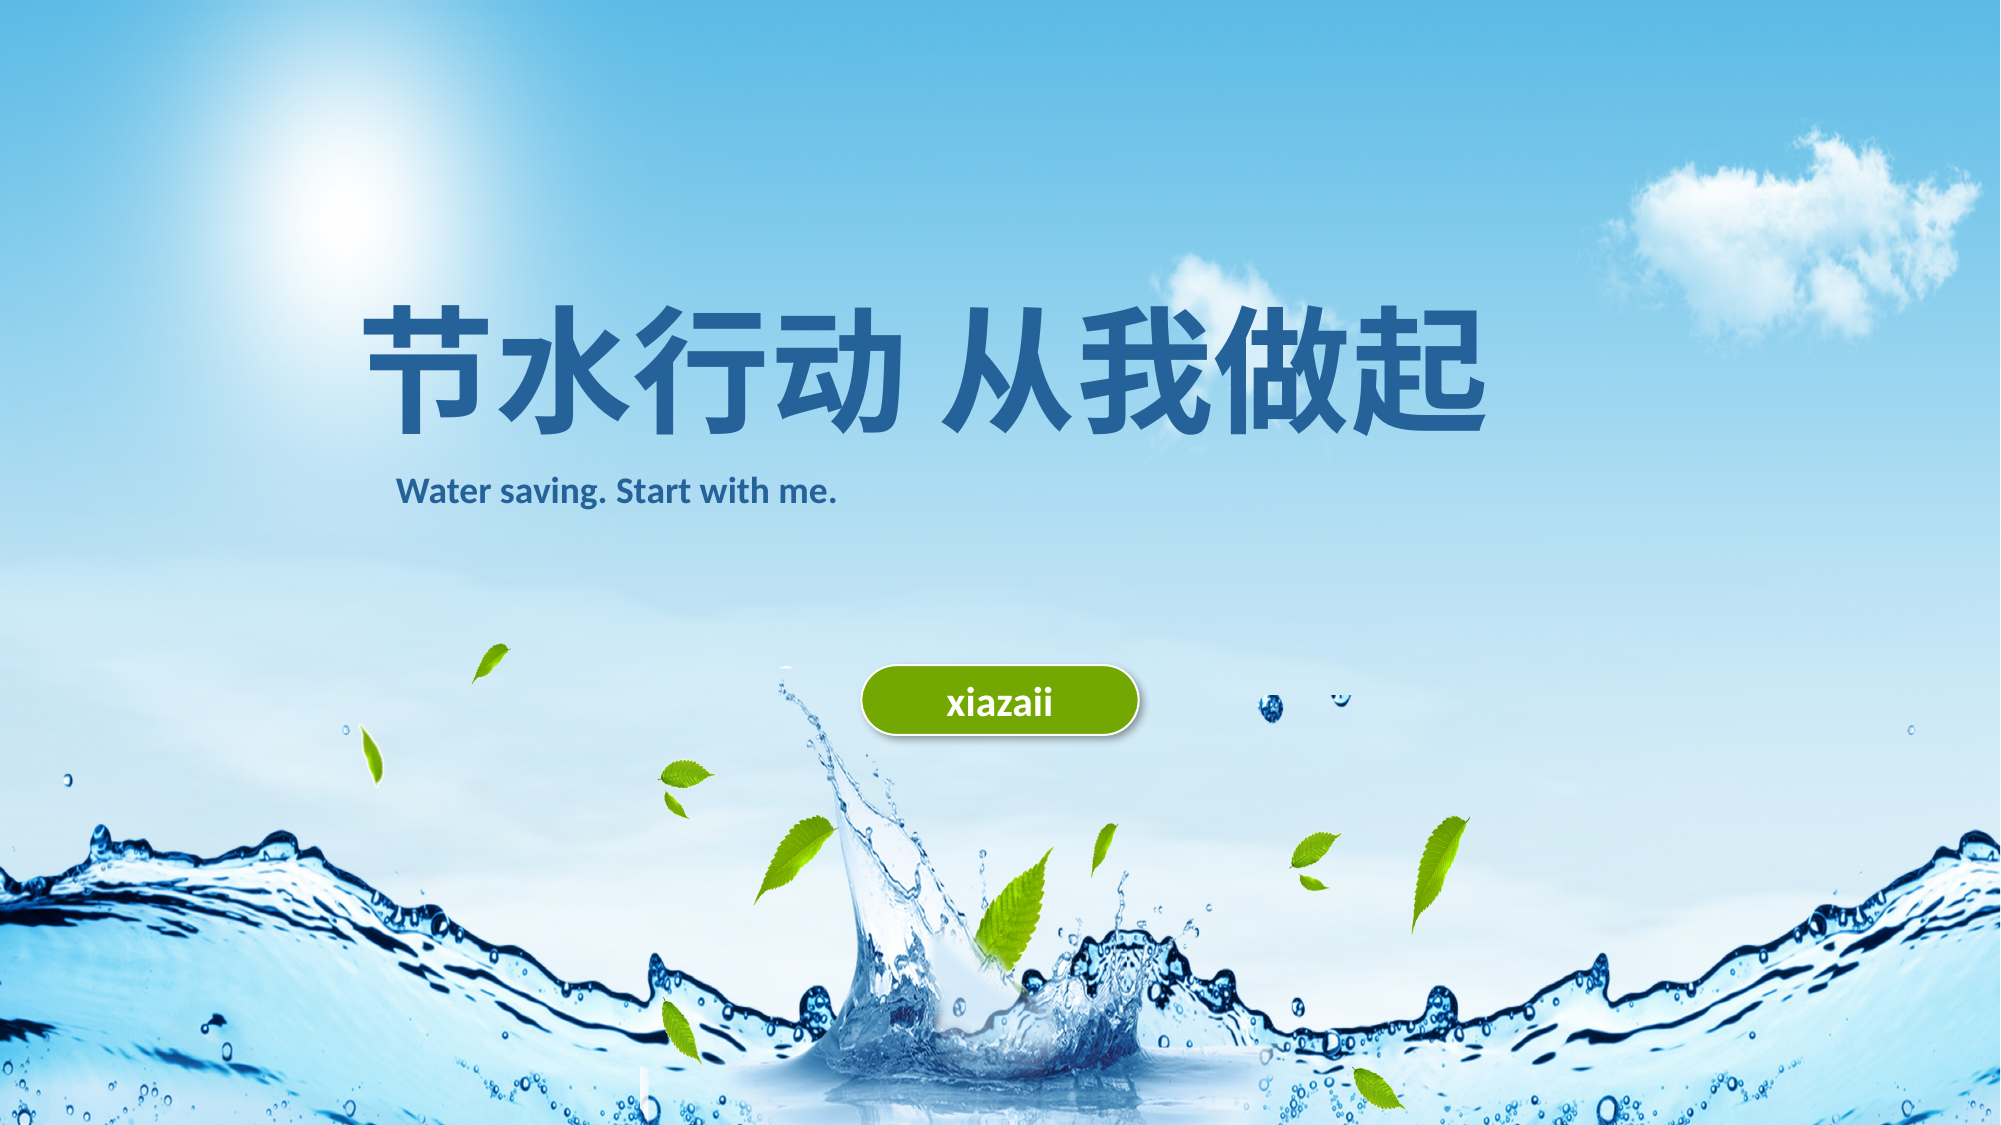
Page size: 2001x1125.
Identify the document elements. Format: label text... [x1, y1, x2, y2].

text_box 节水行动 从我做起 [342, 277, 1657, 457]
picture [0, 0, 2001, 1125]
text_box Water saving. Start with me. [381, 458, 1619, 519]
text_box xiazaii [860, 664, 1140, 736]
